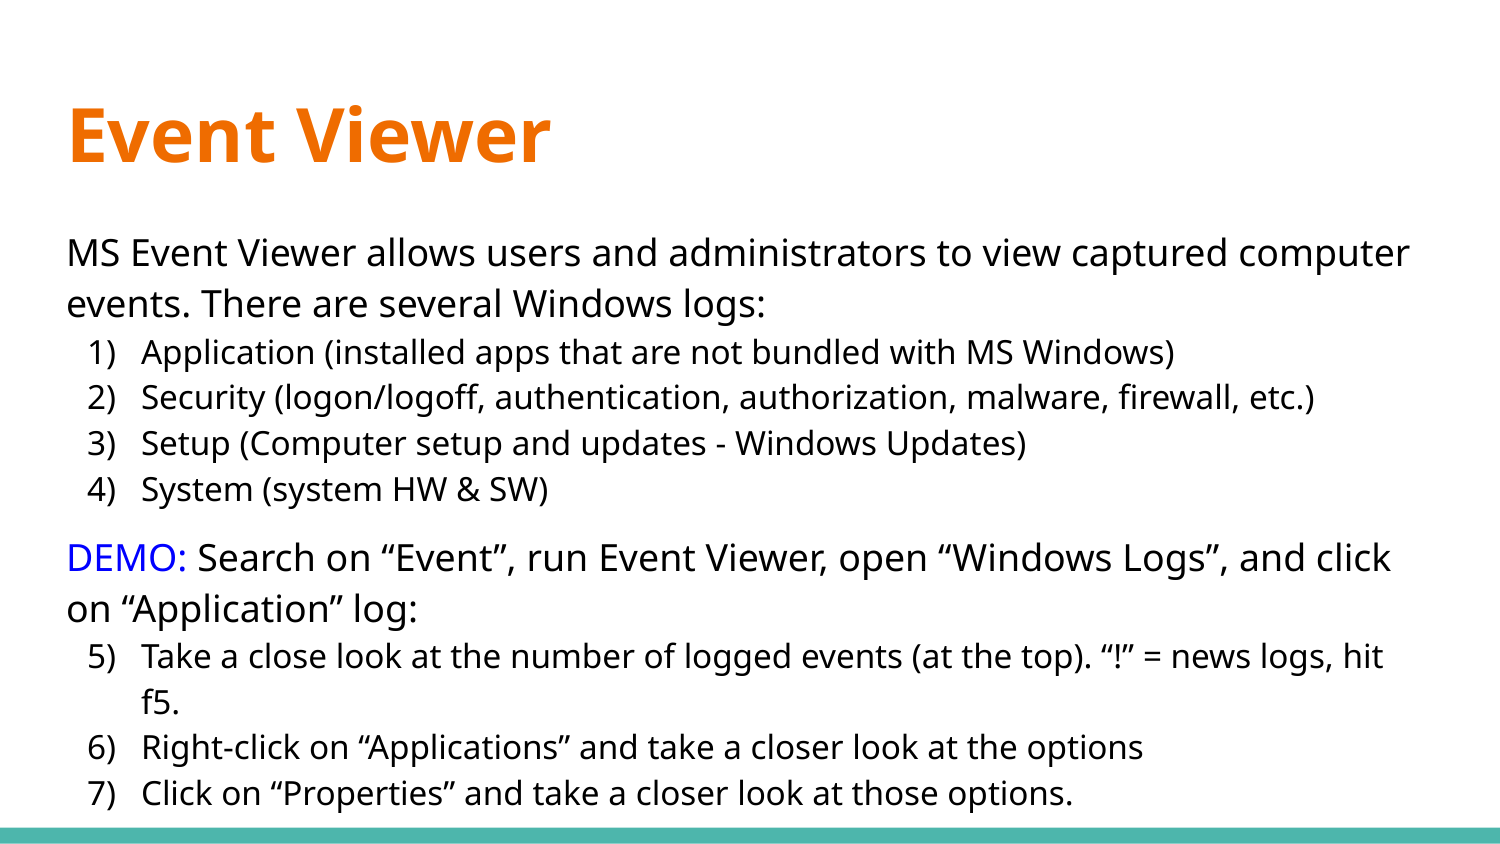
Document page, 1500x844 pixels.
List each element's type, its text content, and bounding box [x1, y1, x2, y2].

title Event Viewer [51, 72, 1449, 189]
list MS Event Viewer allows users and administrators to view captured computer events. There are several Windows logs: Application (installed apps that are not bundled with MS Windows) Security (logon/logoff, authentication, authorization, malware, firewall, etc.) Setup (Computer setup and updates - Windows Updates) System (system HW & SW) DEMO: Search on “Event”, run Event Viewer, open “Windows Logs”, and click on “Application” log: Take a close look at the number of logged events (at the top). “!” = news logs, hit f5. Right-click on “Applications” and take a closer look at the options Click on “Properties” and take a closer look at those options. [51, 207, 1449, 778]
